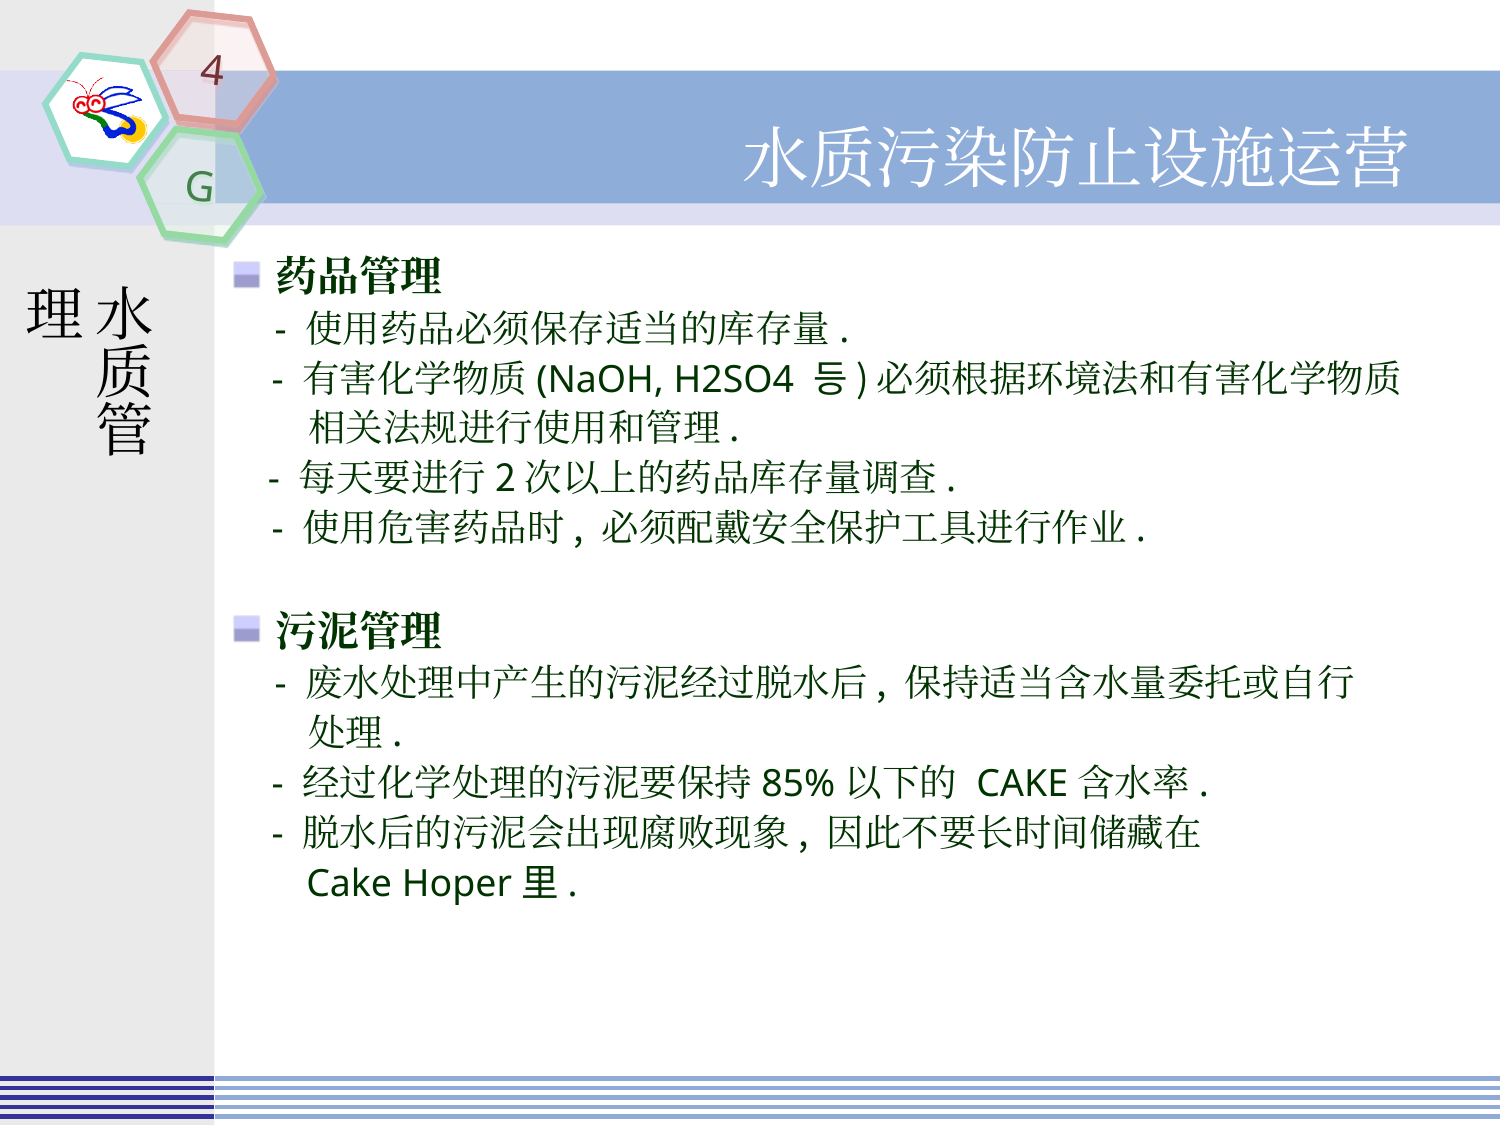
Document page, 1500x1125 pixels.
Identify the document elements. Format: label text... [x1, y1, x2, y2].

text_box G [139, 129, 261, 241]
picture [232, 614, 263, 645]
text_box 水质管理 [66, 269, 166, 518]
picture [232, 260, 263, 291]
title 水质污染防止设施运营 [279, 105, 1425, 206]
picture [65, 72, 149, 148]
text_box 4 [152, 12, 274, 124]
text_box 药品管理 - 使用药品必须保存适当的库存量. - 有害化学物质(NaOH, H2SO4 등)必须根据环境法和有害化学物质 相关法规进行使用和管理. - 每天要进行2次以上的药品库存量调查. - 使用危害药品时, 必须配戴安全保护工具进行作业. 污泥管理 - 废水处理中产生的污泥经过脱水后, 保持适当含水量委托或自行 处理. - 经过化学处理的污泥要保持85%以下的 CAKE含水率. - 脱水后的污泥会出现腐败现象, 因此不要长时间储藏在 Cake Hoper里. [217, 247, 1425, 1037]
